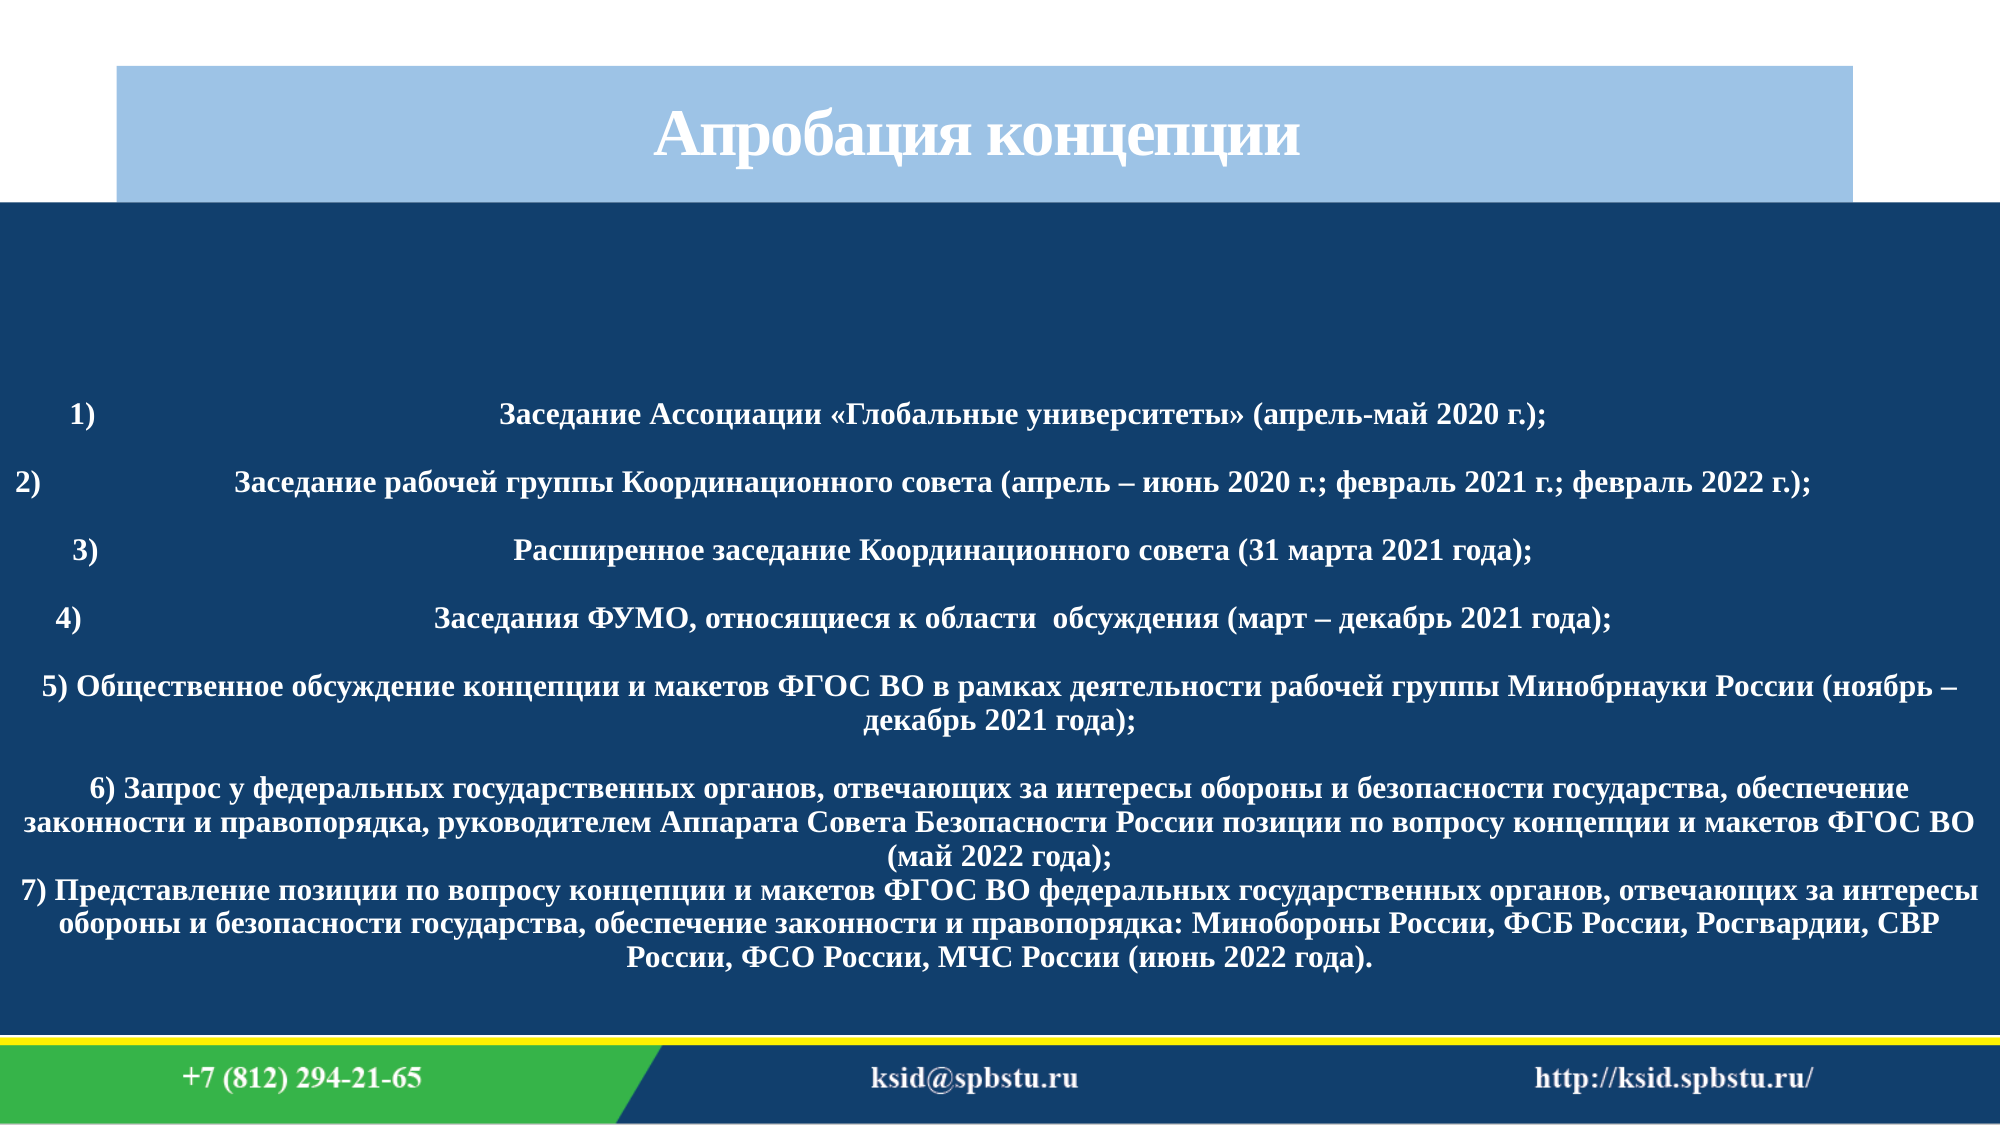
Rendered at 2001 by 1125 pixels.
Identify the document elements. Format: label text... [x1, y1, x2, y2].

text_box Заседание Ассоциации «Глобальные университеты» (апрель-май 2020 г.); Заседание рабочей группы Координационного совета (апрель – июнь 2020 г.; февраль 2021 г.; февраль 2022 г.); Расширенное заседание Координационного совета (31 марта 2021 года); Заседания ФУМО, относящиеся к области обсуждения (март – декабрь 2021 года); 5) Общественное обсуждение концепции и макетов ФГОС ВО в рамках деятельности рабочей группы Минобрнауки России (ноябрь – декабрь 2021 года); 6) Запрос у федеральных государственных органов, отвечающих за интересы обороны и безопасности государства, обеспечение законности и правопорядка, руководителем Аппарата Совета Безопасности России позиции по вопросу концепции и макетов ФГОС ВО (май 2022 года); 7) Представление позиции по вопросу концепции и макетов ФГОС ВО федеральных государственных органов, отвечающих за интересы обороны и безопасности государства, обеспечение законности и правопорядка: Минобороны России, ФСБ России, Росгвардии, СВР России, ФСО России, МЧС России (июнь 2022 года). [0, 202, 2000, 1035]
title Апробация концепции [116, 65, 1853, 202]
picture [0, 1035, 2000, 1125]
